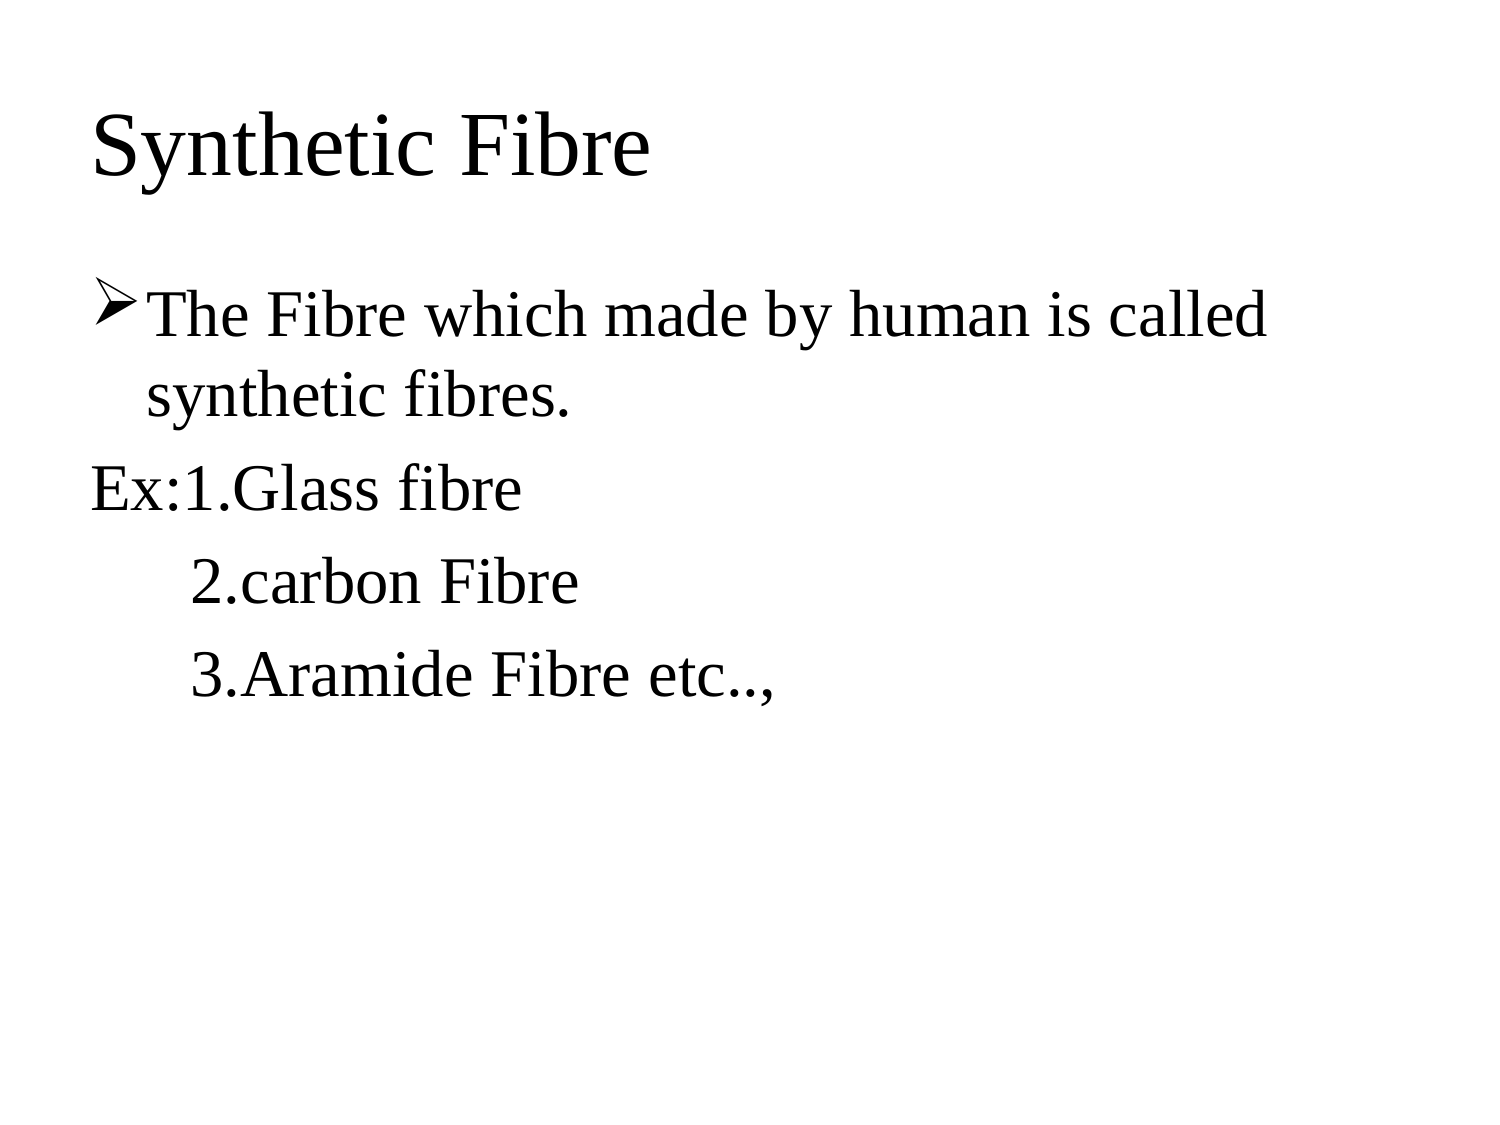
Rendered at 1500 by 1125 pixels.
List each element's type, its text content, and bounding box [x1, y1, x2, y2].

list The Fibre which made by human is called synthetic fibres. Ex:1.Glass fibre 2.carbon Fibre 3.Aramide Fibre etc.., [75, 262, 1425, 1005]
title Synthetic Fibre [75, 45, 1425, 233]
